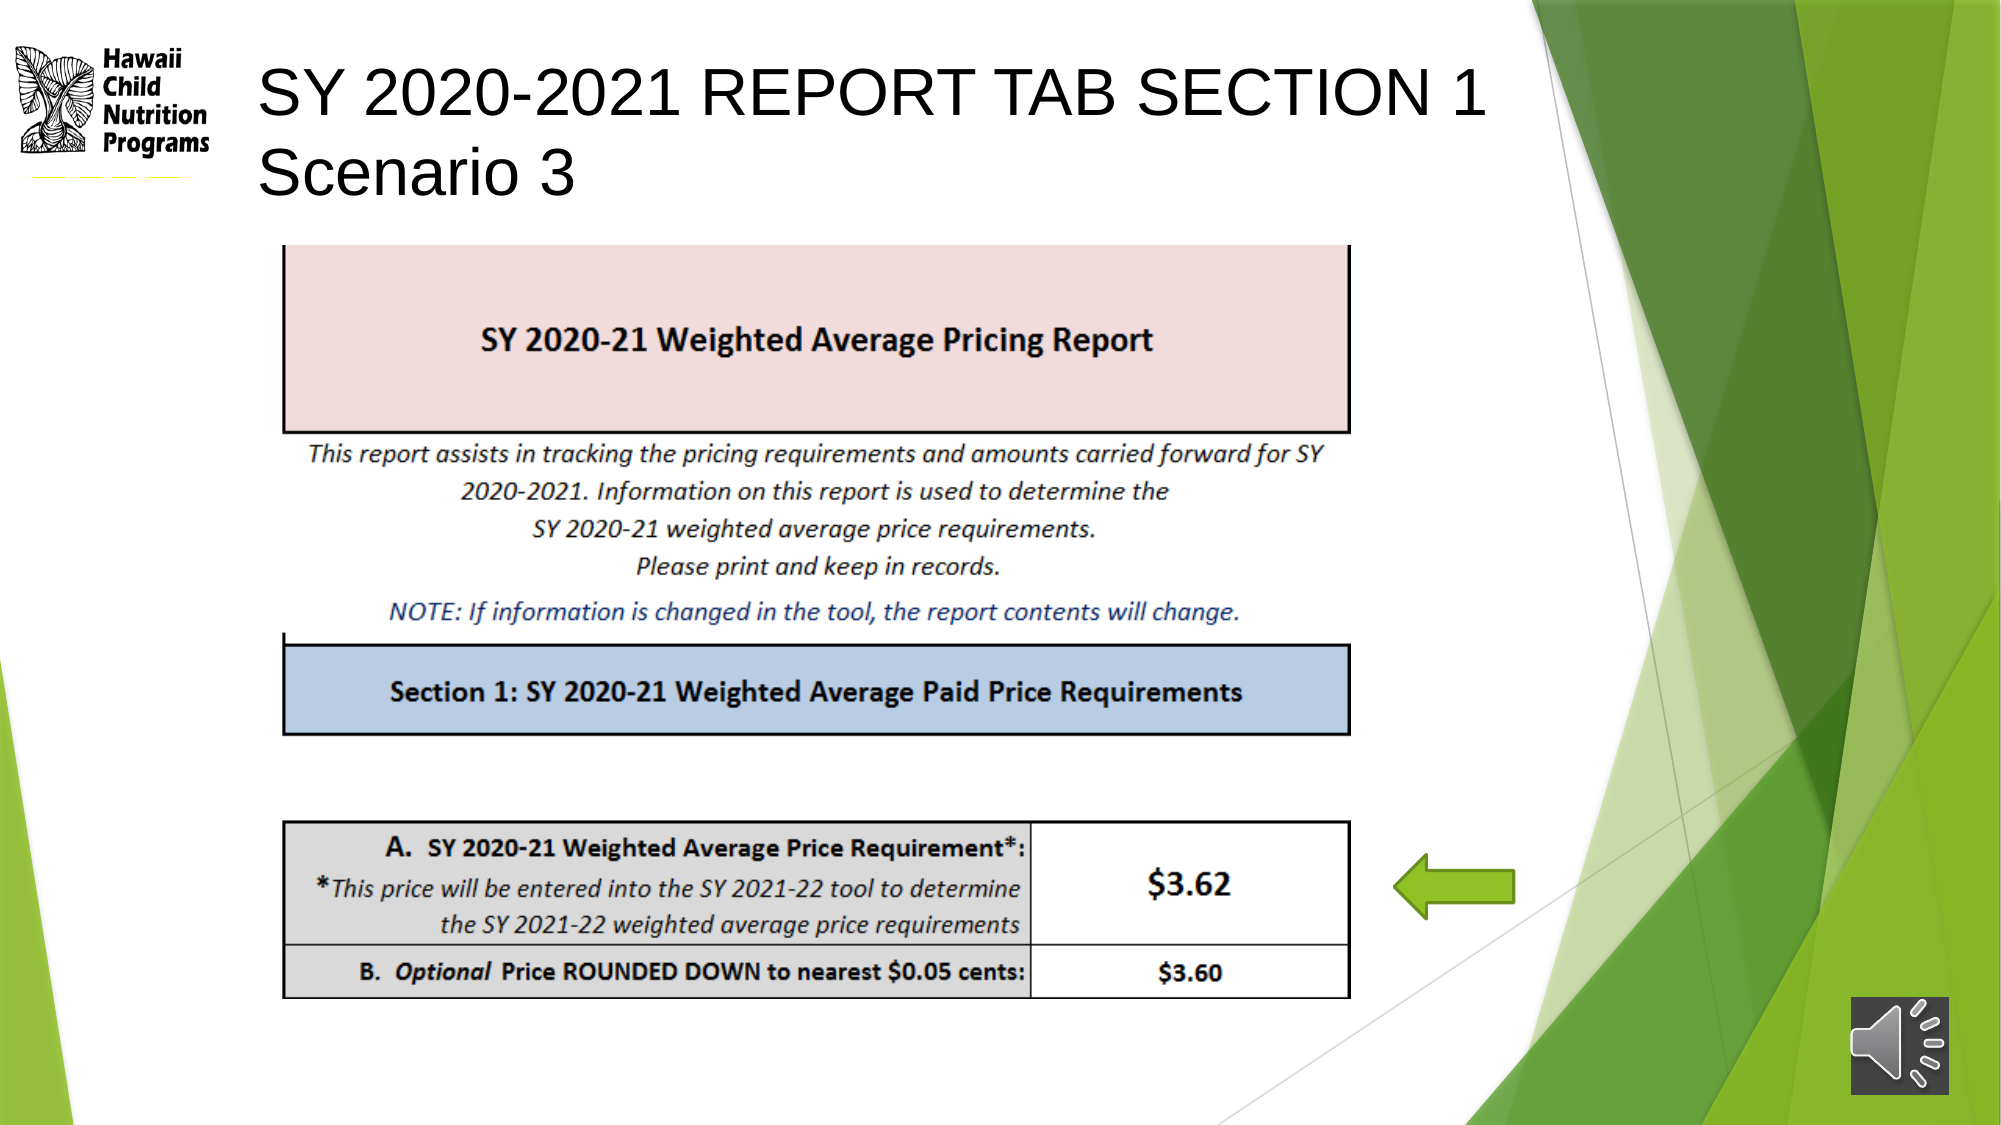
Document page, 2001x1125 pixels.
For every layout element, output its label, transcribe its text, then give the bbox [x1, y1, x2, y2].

text_box [1393, 852, 1516, 921]
picture [1849, 995, 1951, 1097]
picture [0, 0, 233, 178]
title SY 2020-2021 REPORT TAB SECTION 1 Scenario 3 [242, 41, 1510, 158]
picture [280, 244, 1351, 999]
